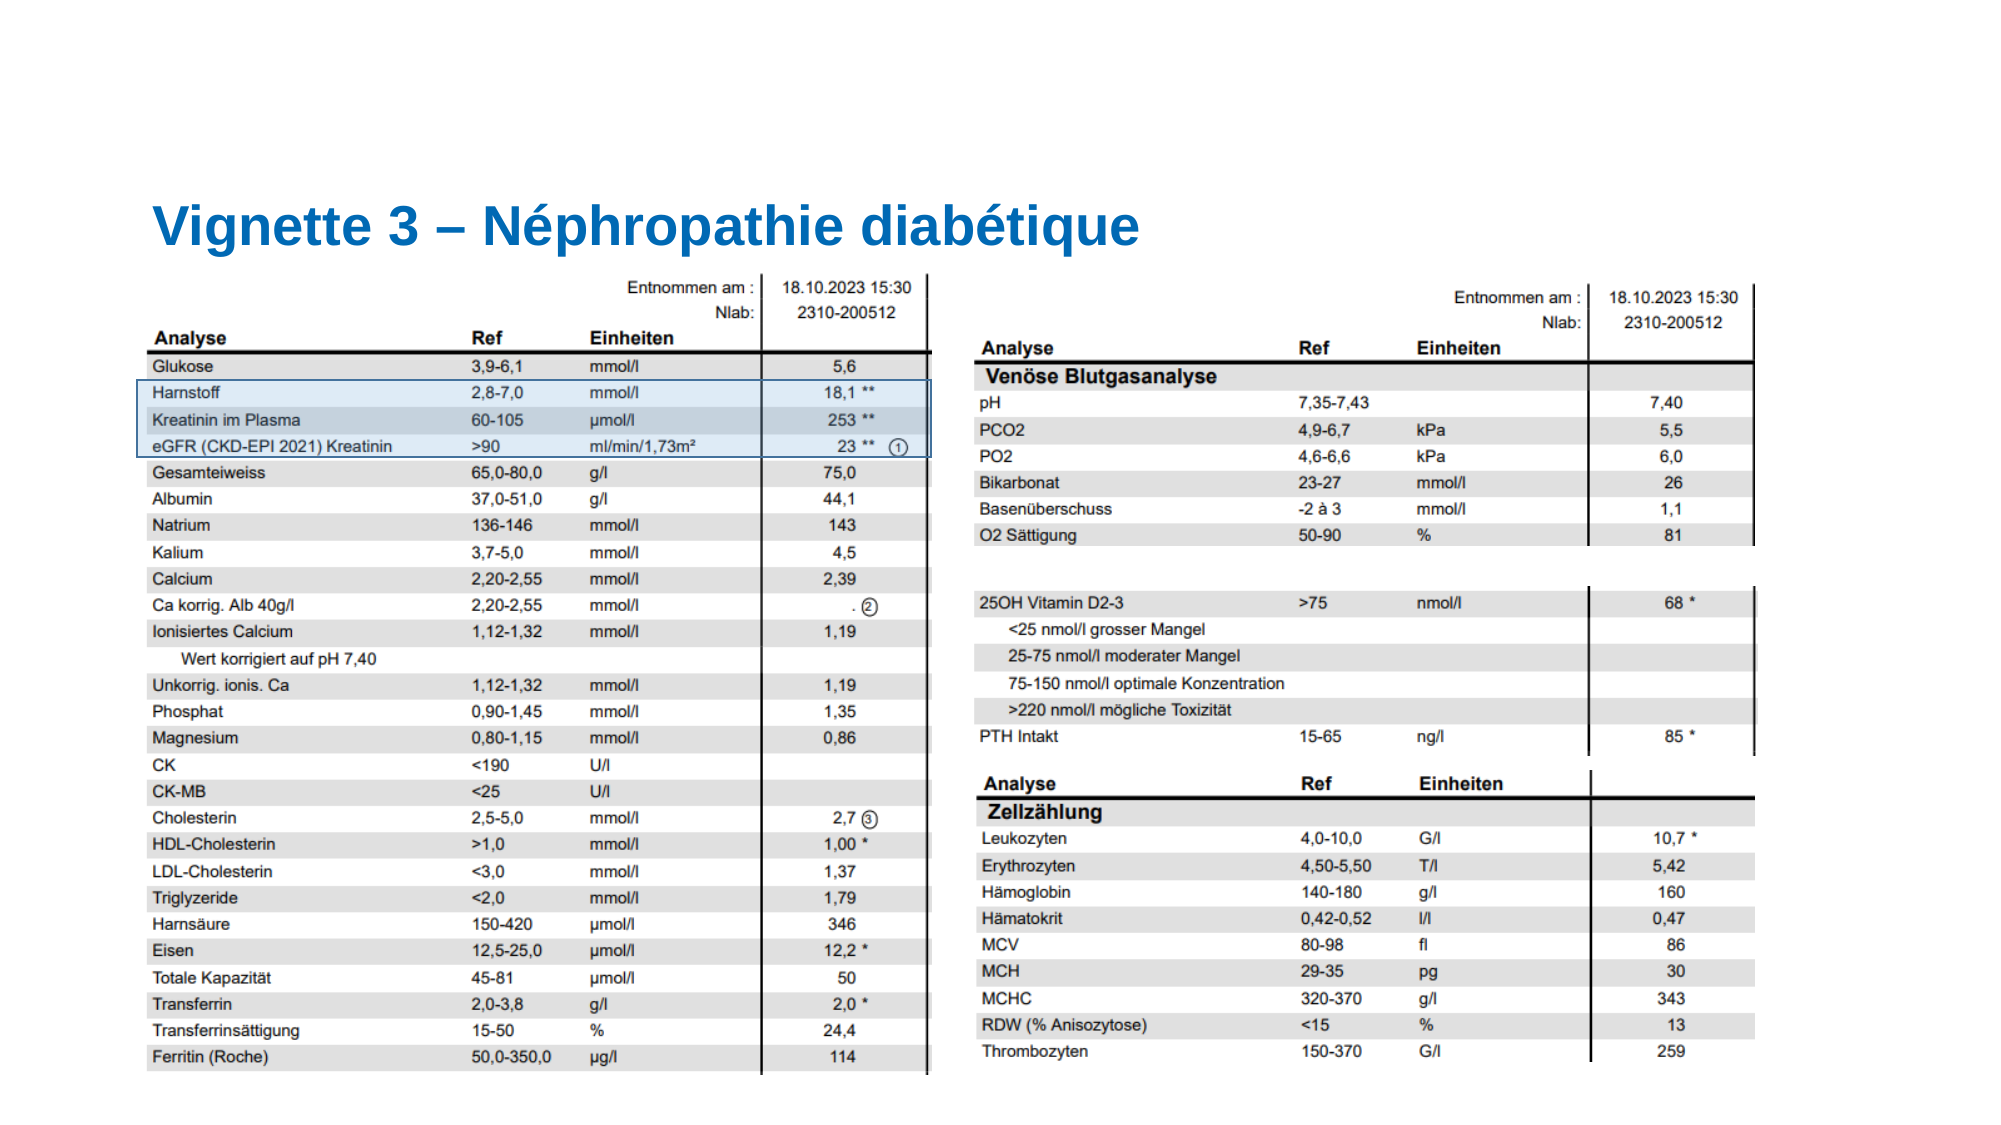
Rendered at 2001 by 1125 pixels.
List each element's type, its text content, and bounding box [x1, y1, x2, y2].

text_box Vignette 3 – Néphropathie diabétique [137, 189, 1863, 268]
picture [973, 586, 1758, 756]
picture [973, 267, 1755, 547]
picture [137, 267, 932, 1075]
picture [969, 769, 1755, 1062]
